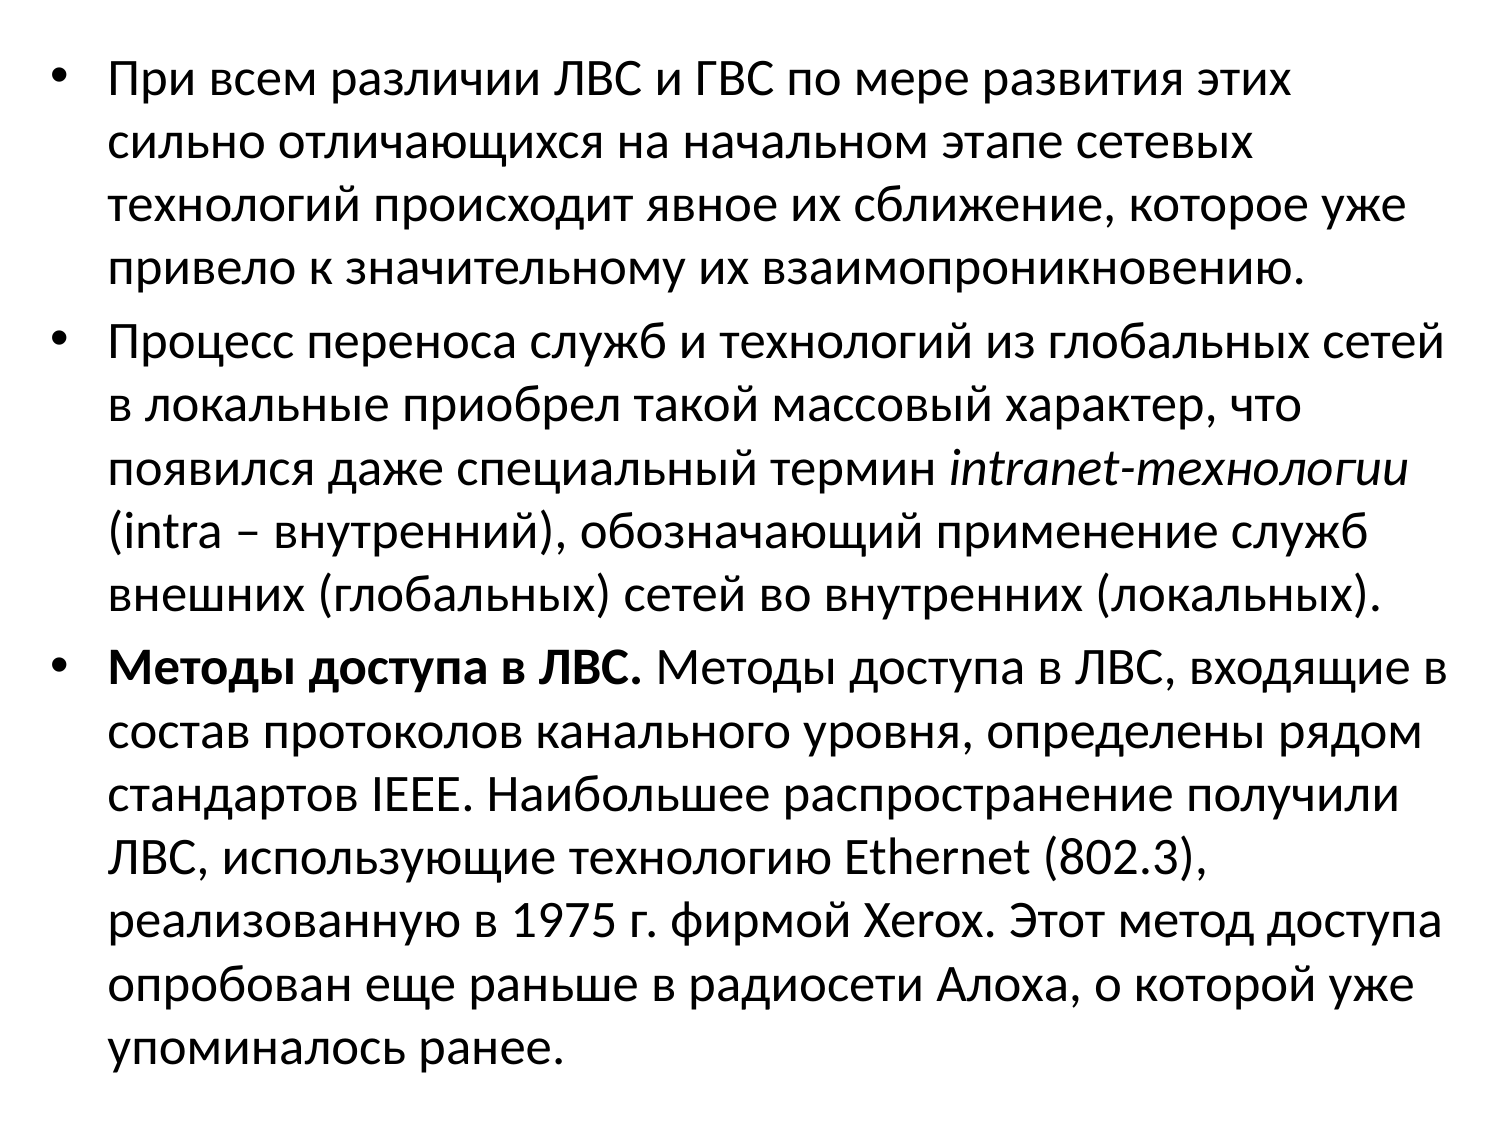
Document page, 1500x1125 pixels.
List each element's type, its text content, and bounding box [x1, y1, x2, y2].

list При всем различии ЛВС и ГВС по мере развития этих сильно отличающихся на начальном этапе сетевых технологий происходит явное их сближение, которое уже привело к значительному их взаимопроникновению. Процесс переноса служб и технологий из глобальных сетей в локальные приобрел такой массовый характер, что появился даже специальный термин intranet-технологии (intra – внутренний), обозначающий применение служб внешних (глобальных) сетей во внутренних (локальных). Методы доступа в ЛВС. Методы доступа в ЛВС, входящие в состав протоколов канального уровня, определены рядом стандартов IEEE. Наибольшее распространение получили ЛВС, использующие технологию Ethernet (802.3), реализованную в 1975 г. фирмой Xerox. Этот метод доступа опробован еще раньше в радиосети Алоха, о которой уже упоминалось ранее. [35, 35, 1465, 1090]
